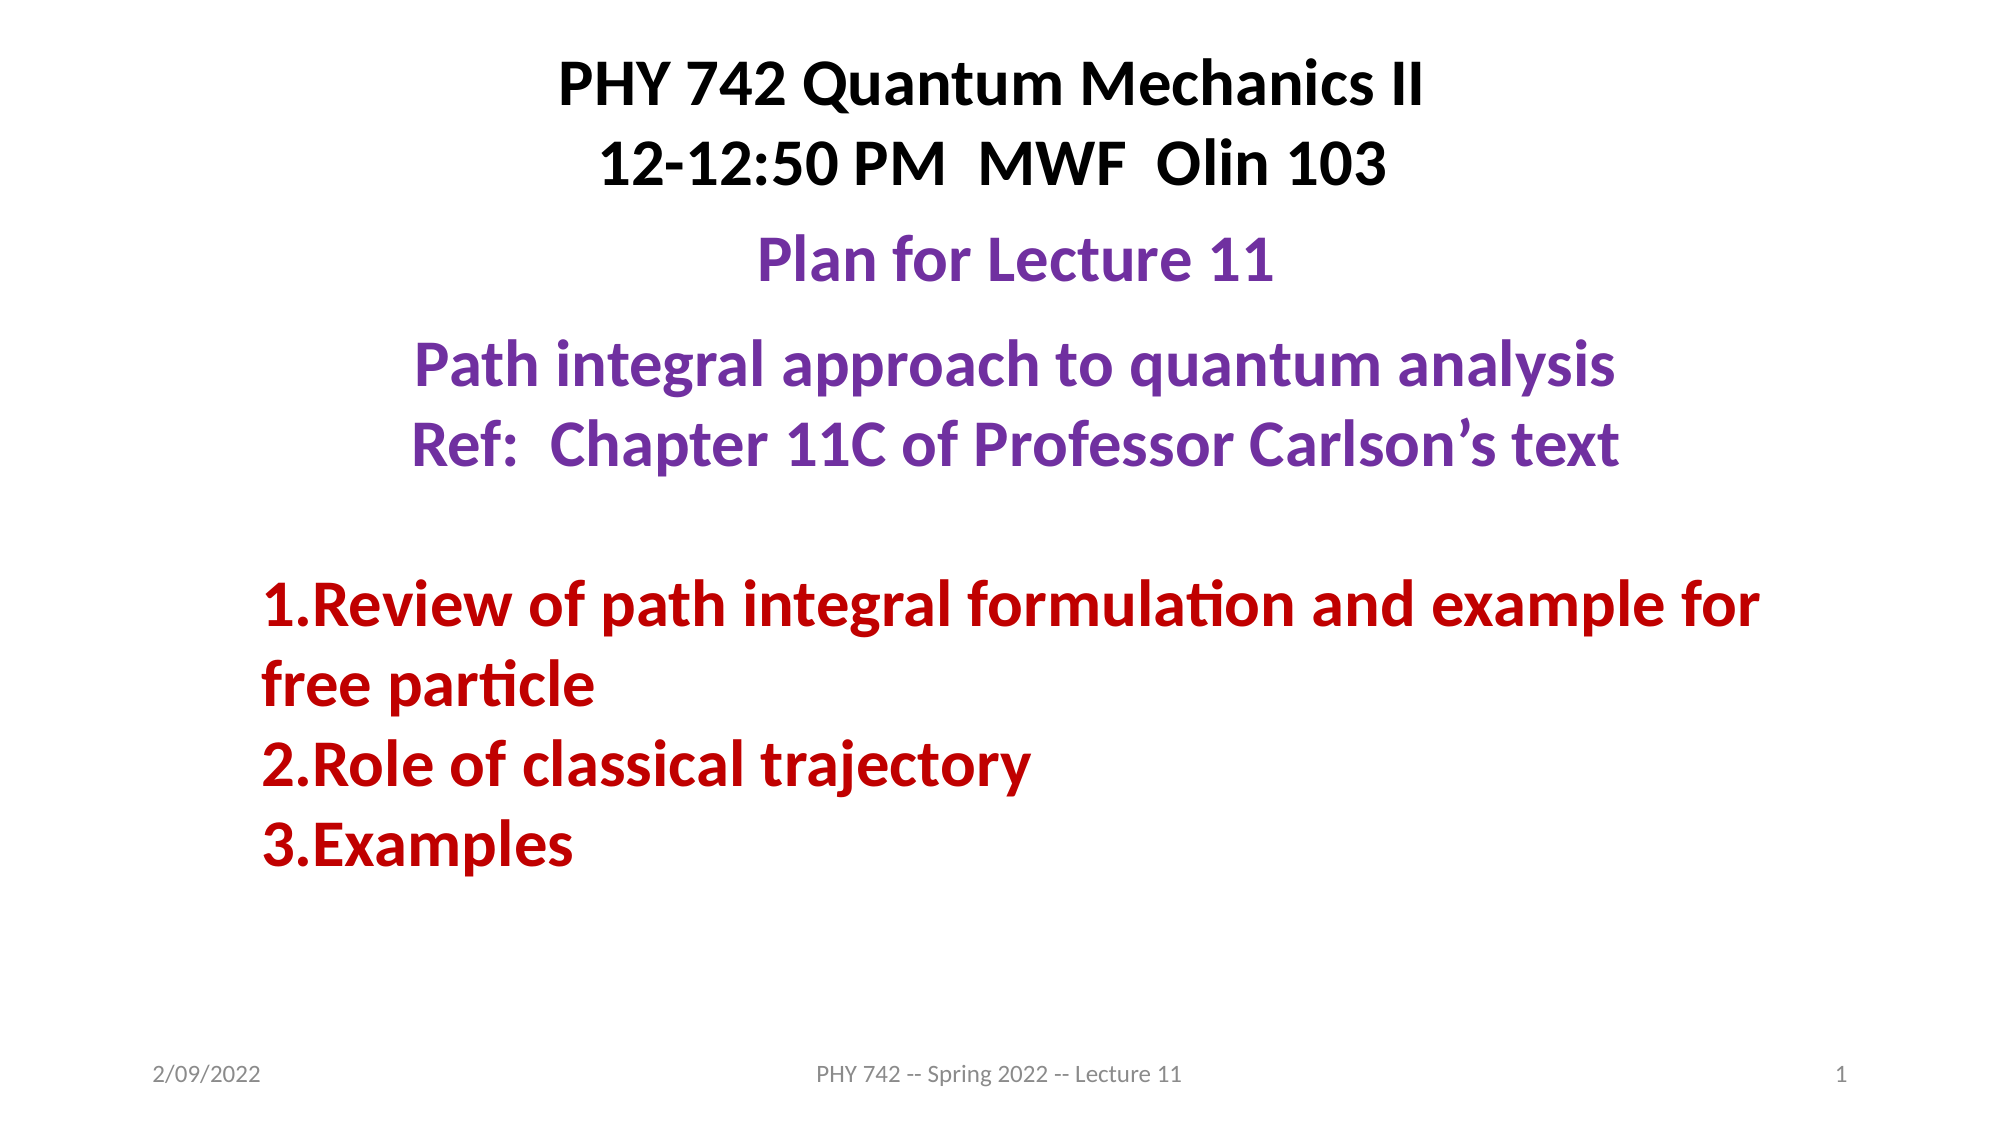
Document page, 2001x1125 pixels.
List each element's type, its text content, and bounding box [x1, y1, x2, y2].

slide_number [137, 1042, 588, 1103]
text_box PHY 742 Quantum Mechanics II 12-12:50 PM MWF Olin 103 [153, 31, 1832, 206]
footer PHY 742 -- Spring 2022 -- Lecture 11 [662, 1042, 1338, 1103]
text_box Plan for Lecture 11 Path integral approach to quantum analysis Ref: Chapter 11C of Professor Carlson’s text Review of path integral formulation and example for free particle Role of classical trajectory Examples [246, 207, 1787, 888]
slide_number 1 [1412, 1042, 1863, 1103]
